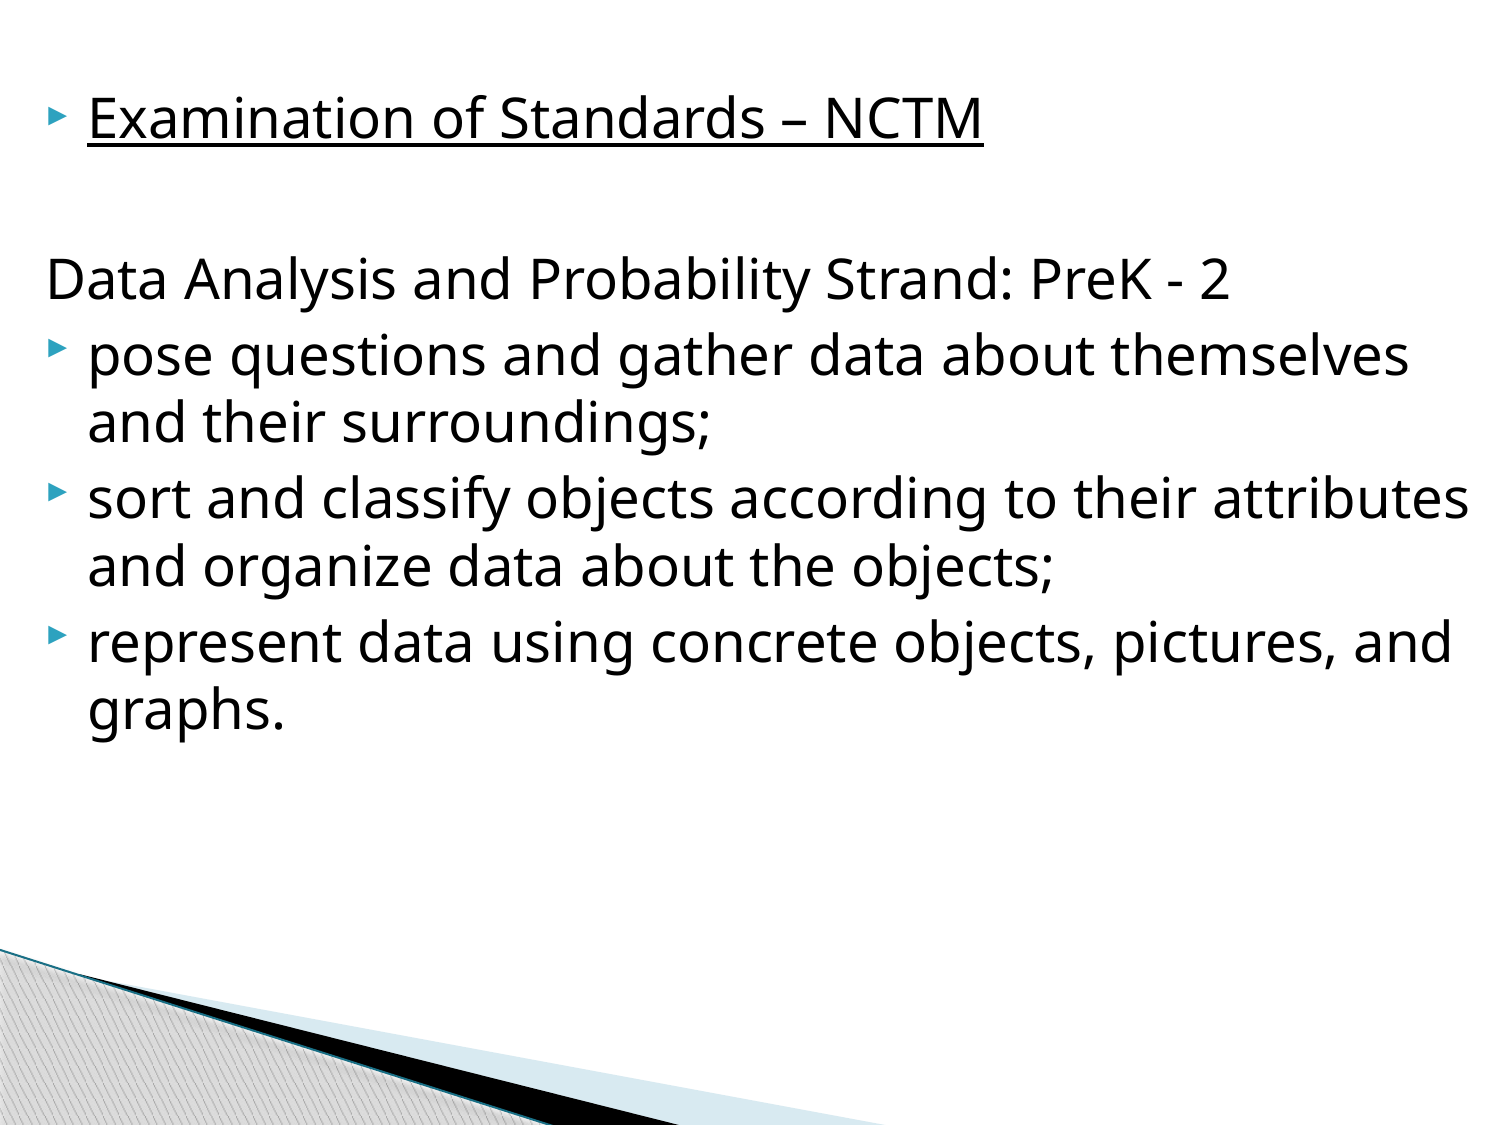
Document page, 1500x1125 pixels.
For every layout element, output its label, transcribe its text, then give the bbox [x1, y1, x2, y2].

list Examination of Standards – NCTM Data Analysis and Probability Strand: PreK - 2 pose questions and gather data about themselves and their surroundings; sort and classify objects according to their attributes and organize data about the objects; represent data using concrete objects, pictures, and graphs. [12, 75, 1500, 988]
